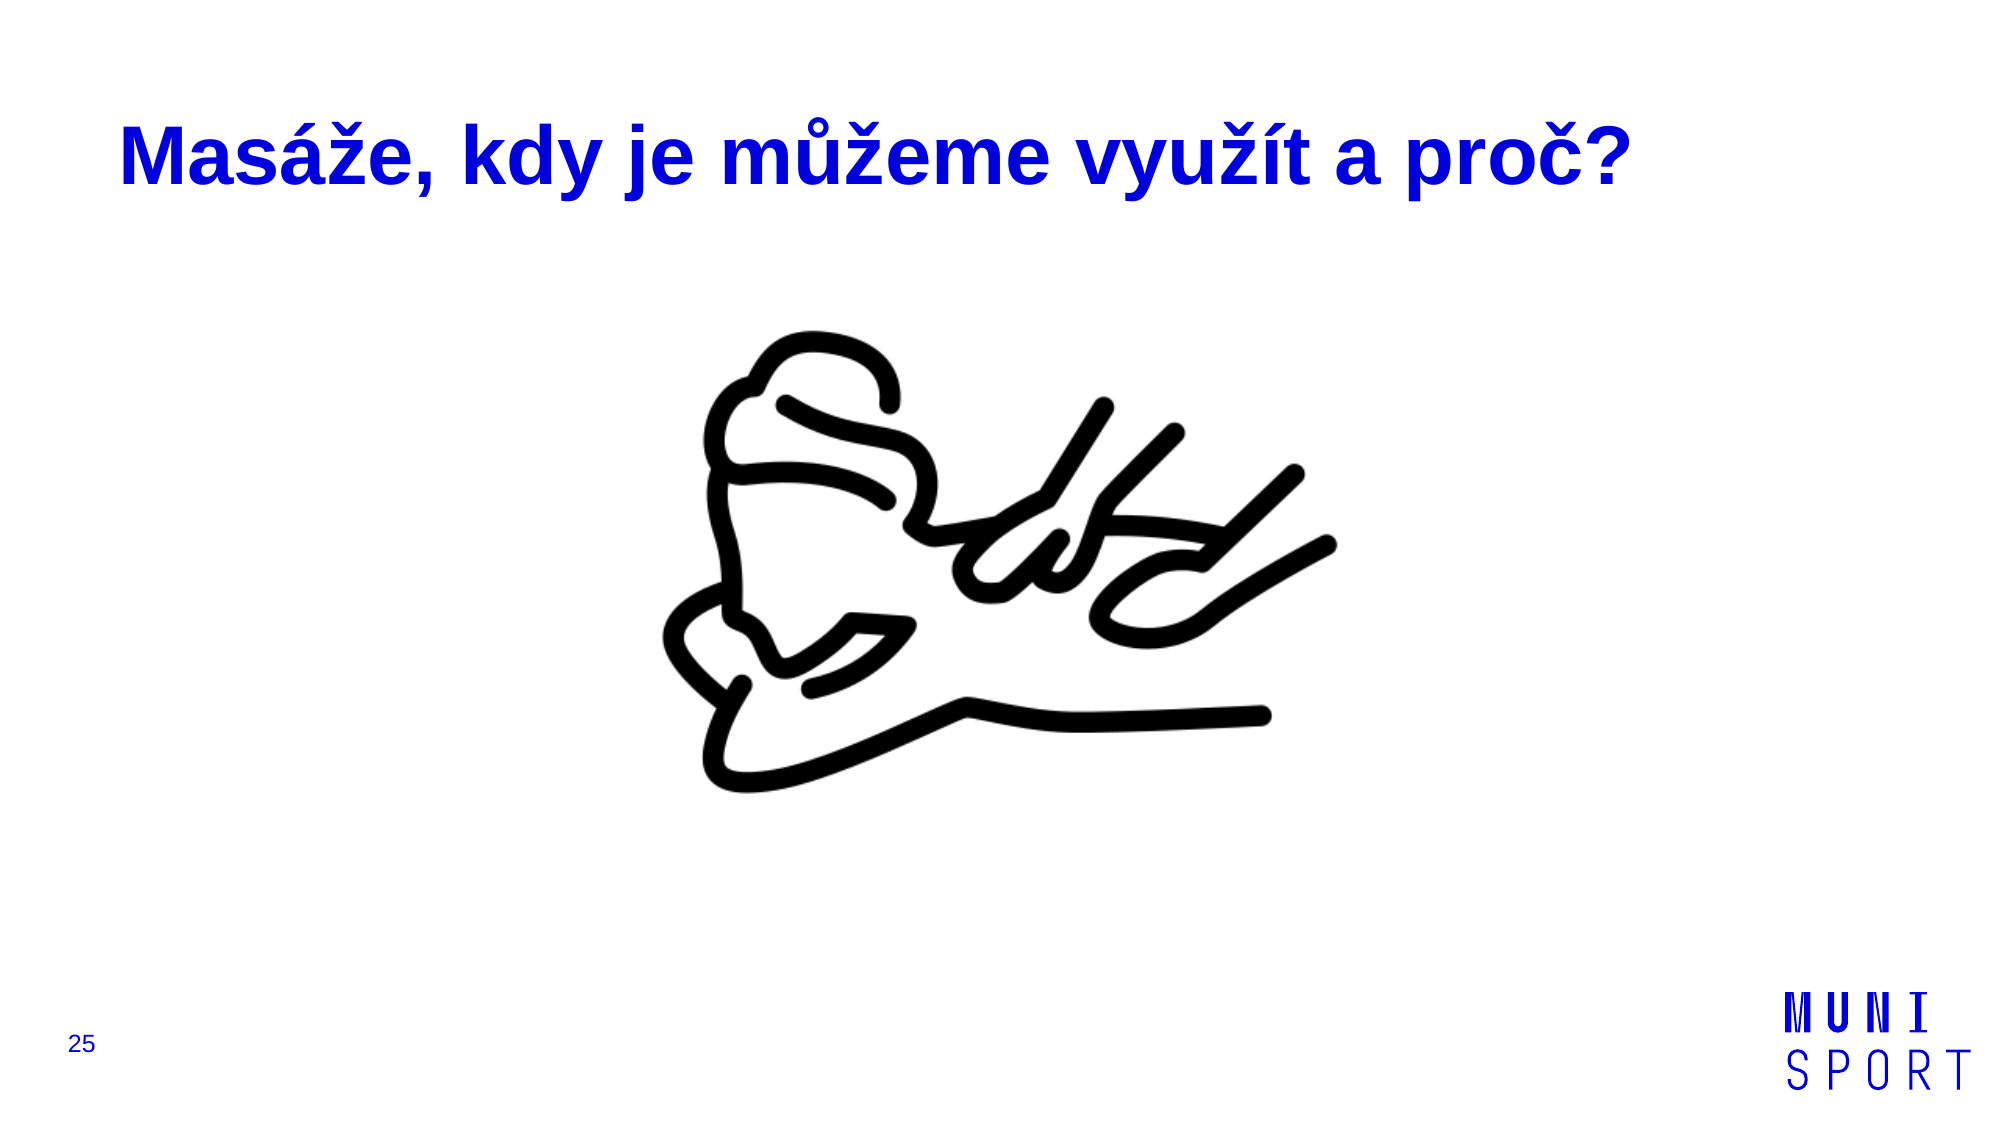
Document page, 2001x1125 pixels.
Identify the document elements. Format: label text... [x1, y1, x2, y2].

title Masáže, kdy je můžeme využít a proč? [118, 118, 1883, 193]
picture [599, 162, 1401, 963]
slide_number 25 [67, 1021, 110, 1063]
